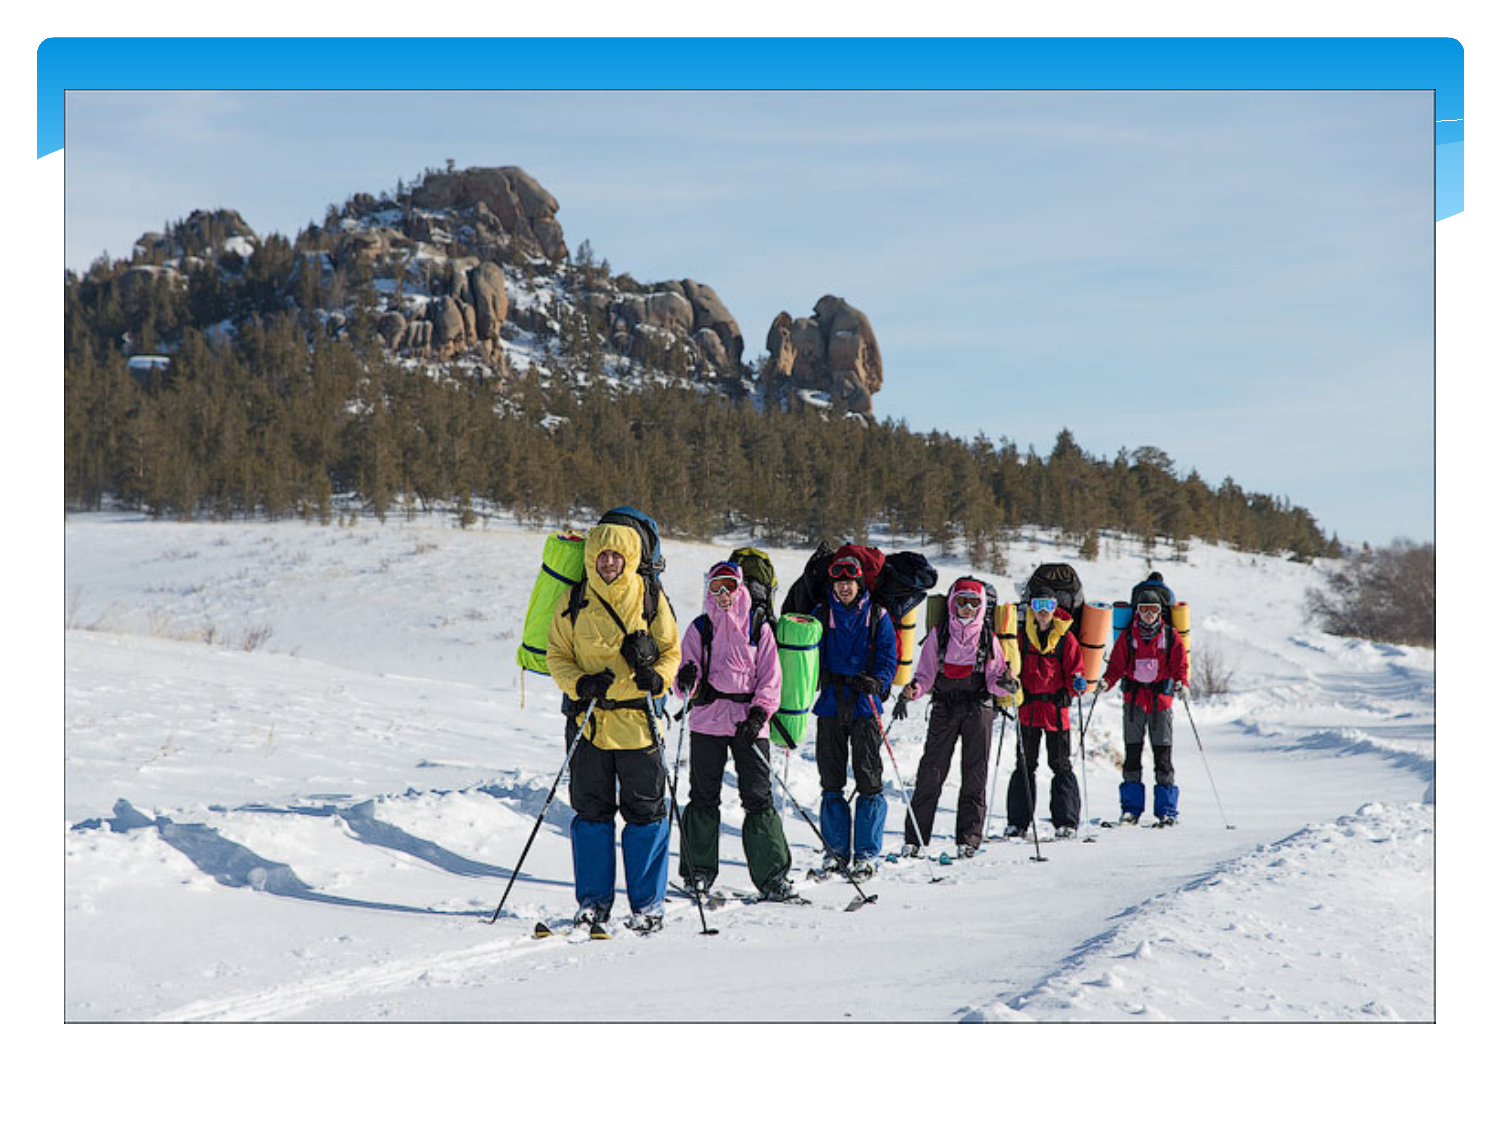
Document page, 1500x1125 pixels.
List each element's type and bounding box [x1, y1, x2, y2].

picture [64, 89, 1436, 1024]
